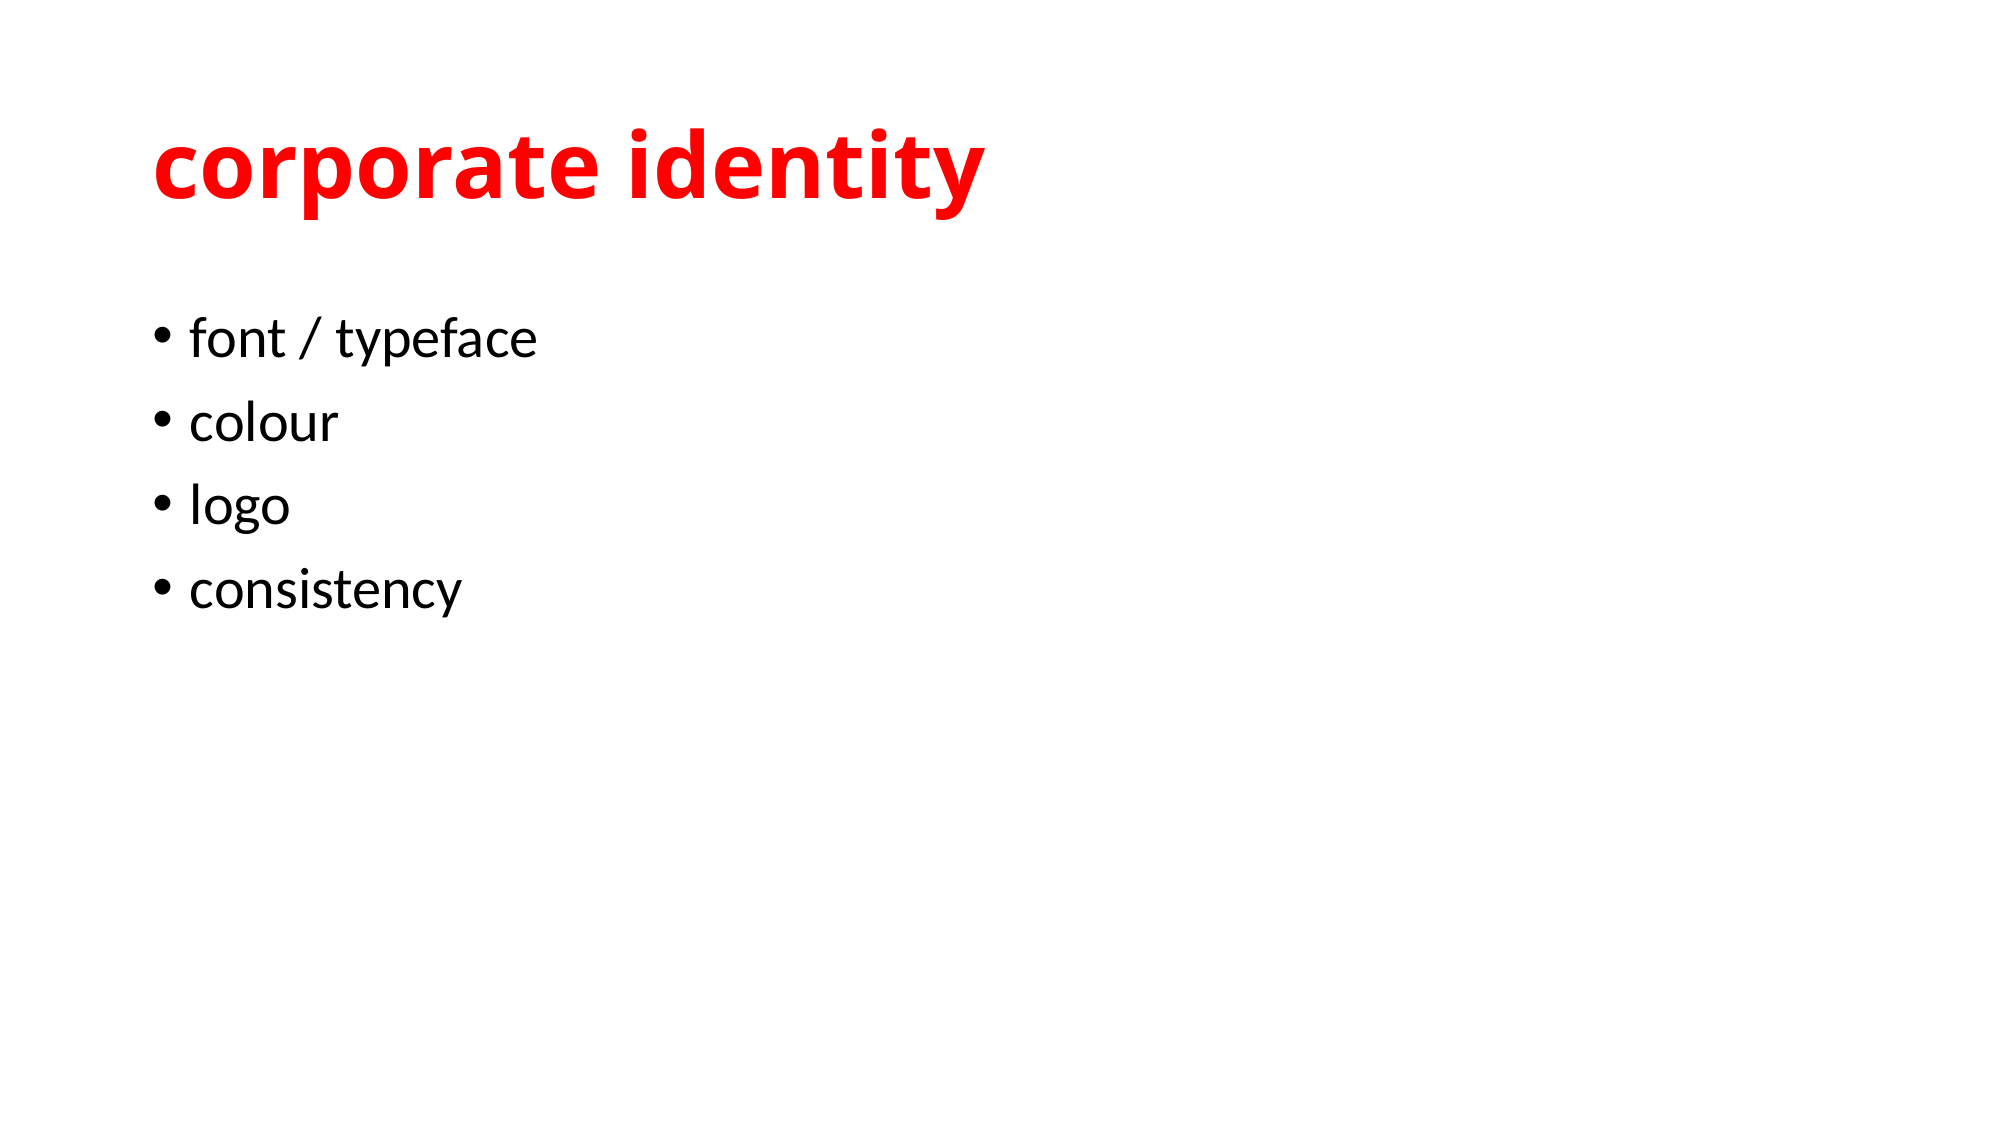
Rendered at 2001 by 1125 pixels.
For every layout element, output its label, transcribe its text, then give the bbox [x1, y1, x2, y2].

title corporate identity [137, 59, 1863, 278]
list font / typeface colour logo consistency [137, 299, 1863, 1014]
